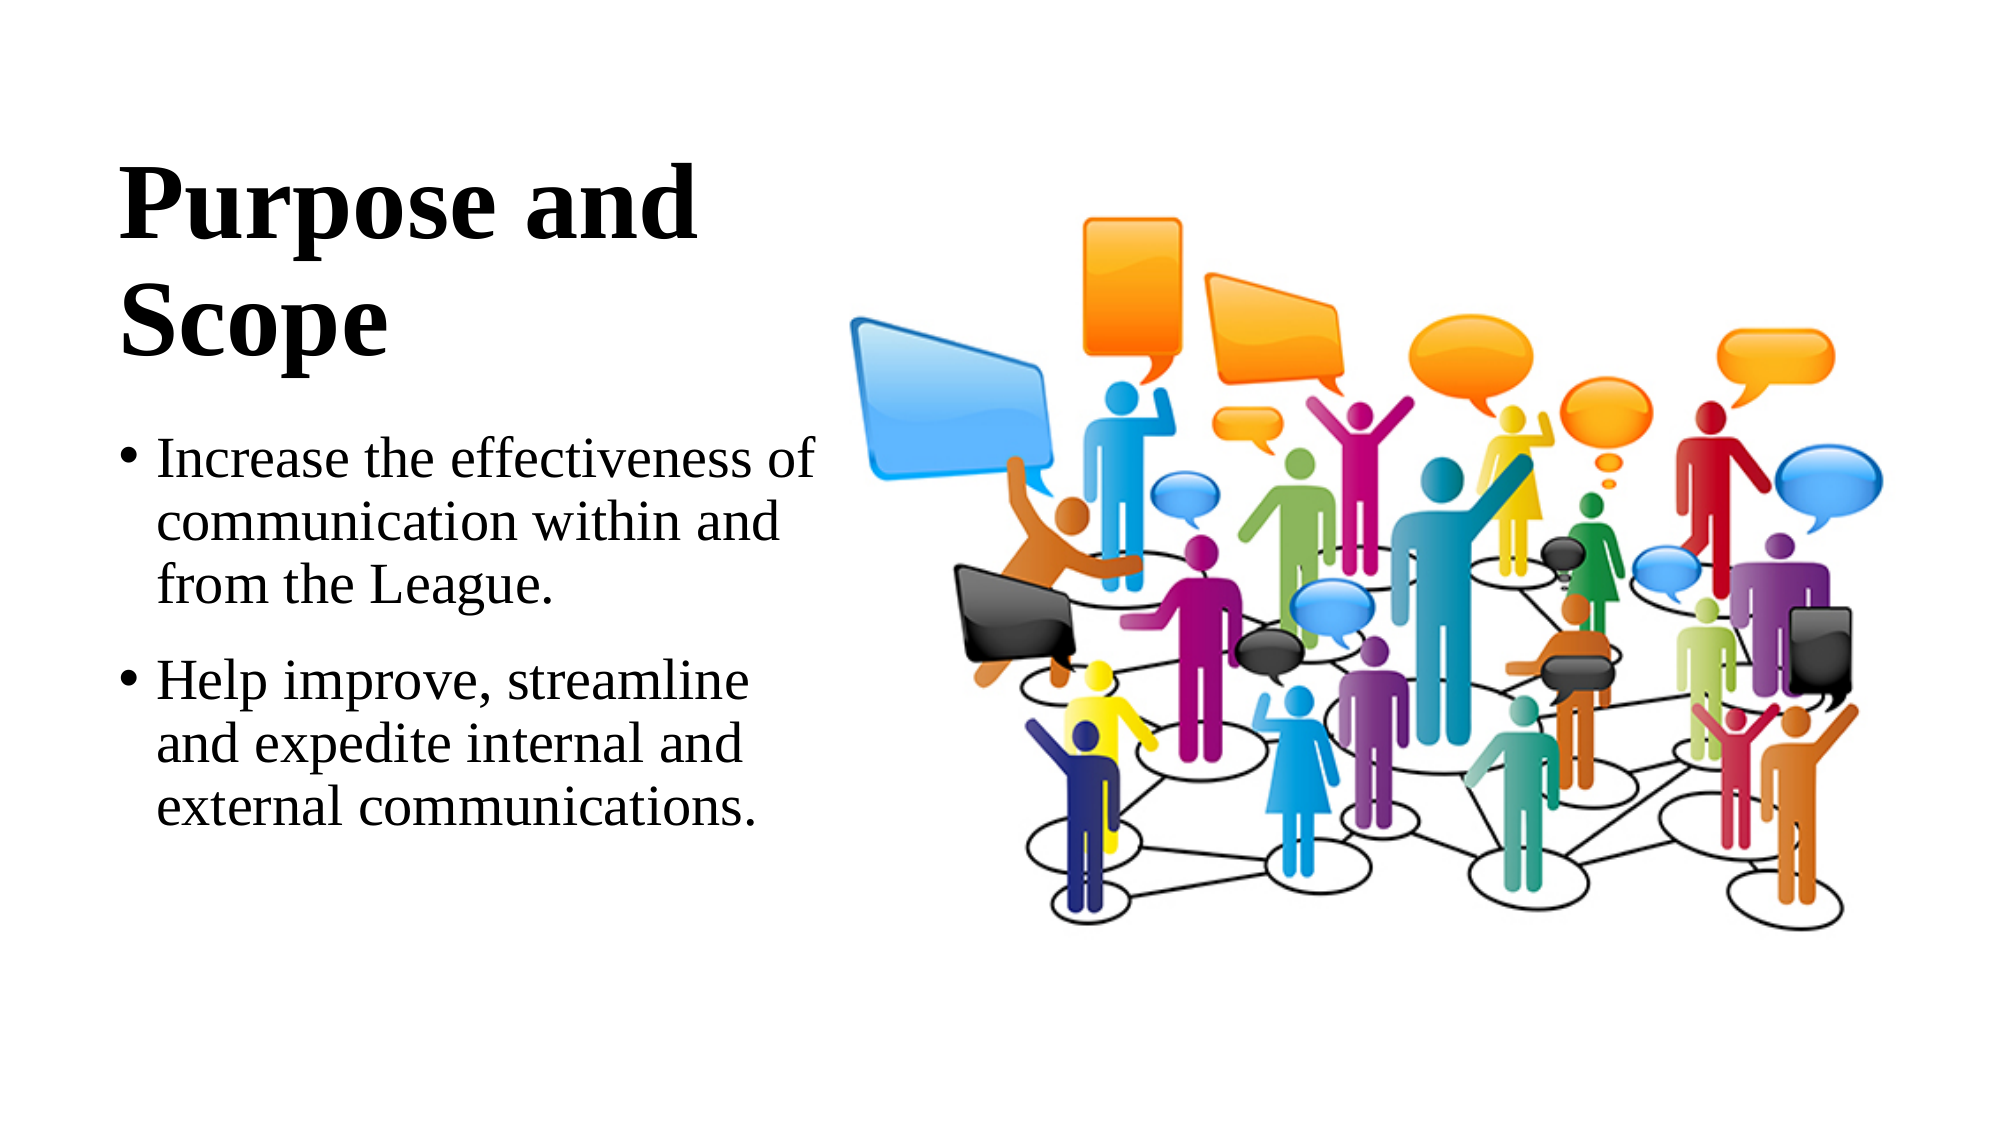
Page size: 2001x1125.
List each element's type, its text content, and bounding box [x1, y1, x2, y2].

picture [835, 184, 1896, 941]
title Purpose and Scope [103, 104, 807, 387]
list Increase the effectiveness of communication within and from the League. Help improve, streamline and expedite internal and external communications. [103, 419, 837, 1053]
